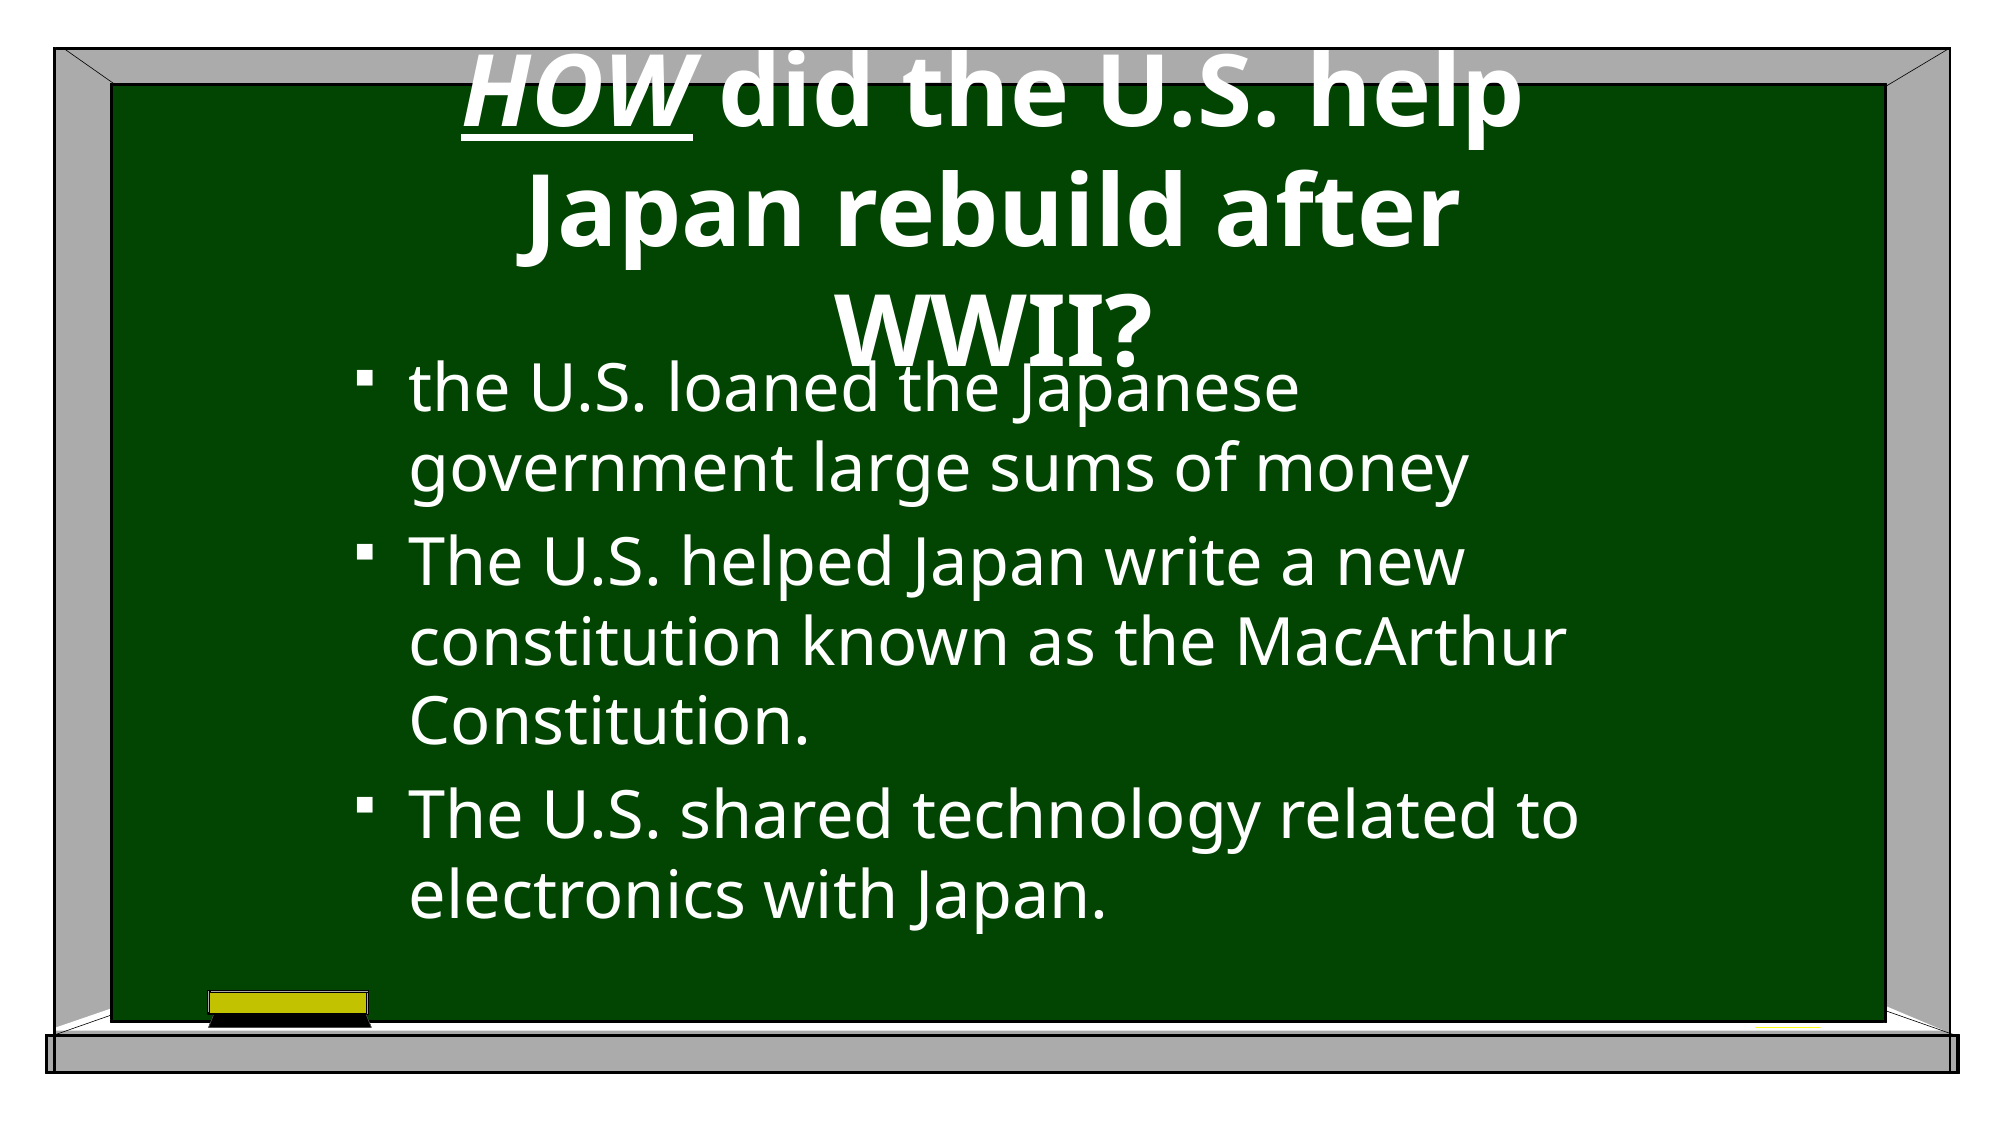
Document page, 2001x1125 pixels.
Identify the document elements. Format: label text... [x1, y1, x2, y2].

list the U.S. loaned the Japanese government large sums of money The U.S. helped Japan write a new constitution known as the MacArthur Constitution. The U.S. shared technology related to electronics with Japan. [337, 337, 1663, 976]
title HOW did the U.S. help Japan rebuild after WWII? [337, 99, 1651, 313]
